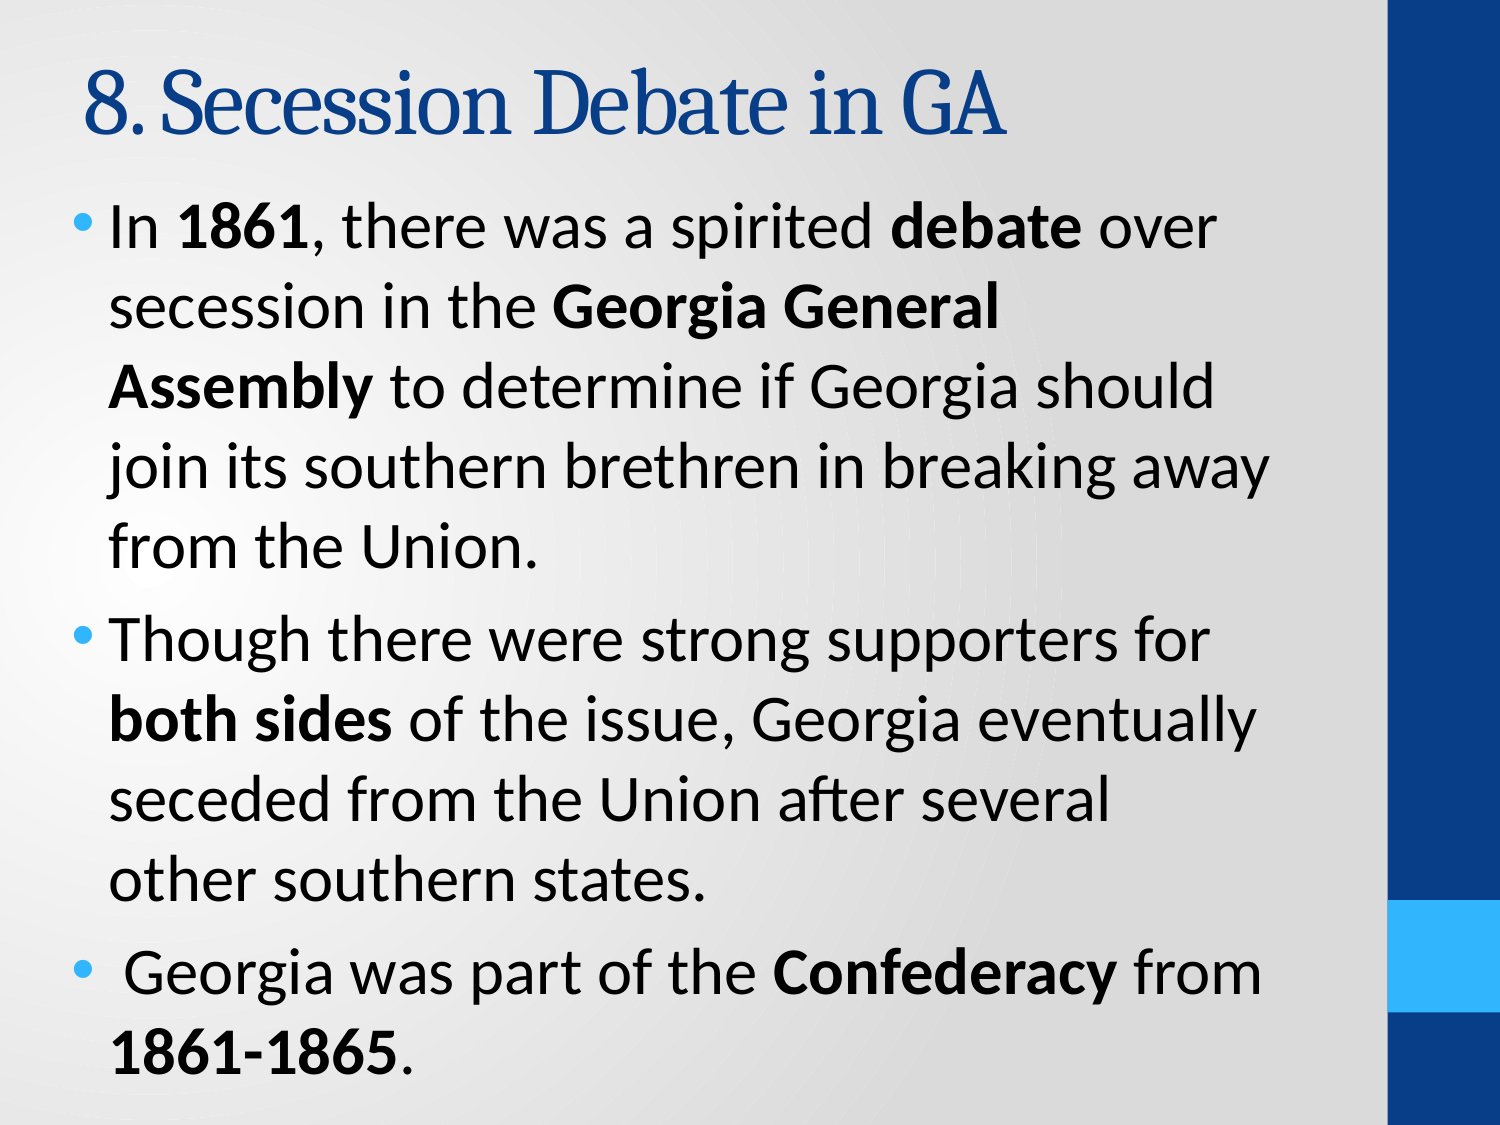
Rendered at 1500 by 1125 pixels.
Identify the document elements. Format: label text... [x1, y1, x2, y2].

title 8. Secession Debate in GA [68, 2, 1319, 191]
list In 1861, there was a spirited debate over secession in the Georgia General Assembly to determine if Georgia should join its southern brethren in breaking away from the Union. Though there were strong supporters for both sides of the issue, Georgia eventually seceded from the Union after several other southern states. Georgia was part of the Confederacy from 1861-1865. [37, 174, 1288, 962]
